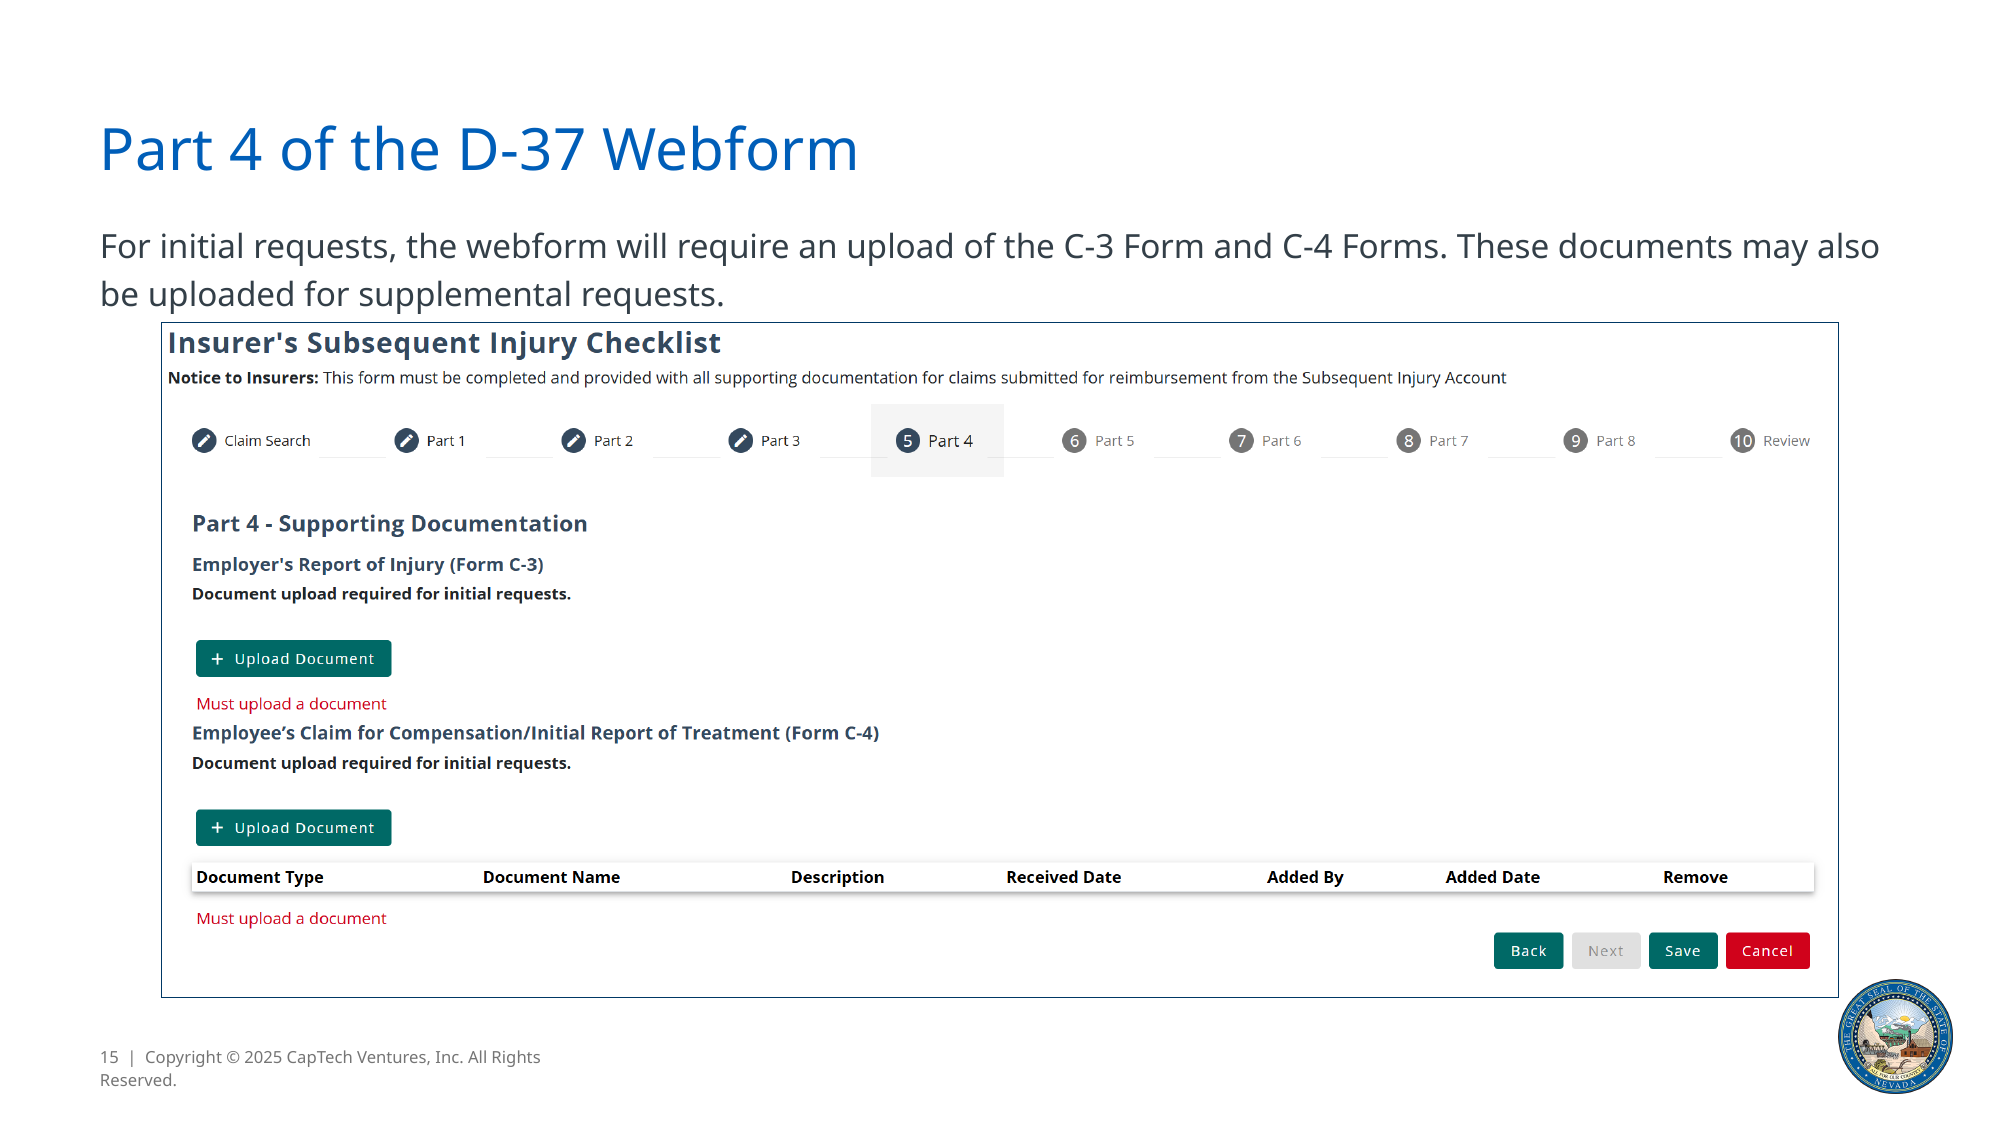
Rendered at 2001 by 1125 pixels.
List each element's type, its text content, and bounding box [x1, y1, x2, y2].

title Part 4 of the D-37 Webform [99, 112, 1900, 184]
list For initial requests, the webform will require an upload of the C-3 Form and C-4 Forms. These documents may also be uploaded for supplemental requests. [99, 217, 1900, 310]
picture [161, 322, 1953, 1094]
